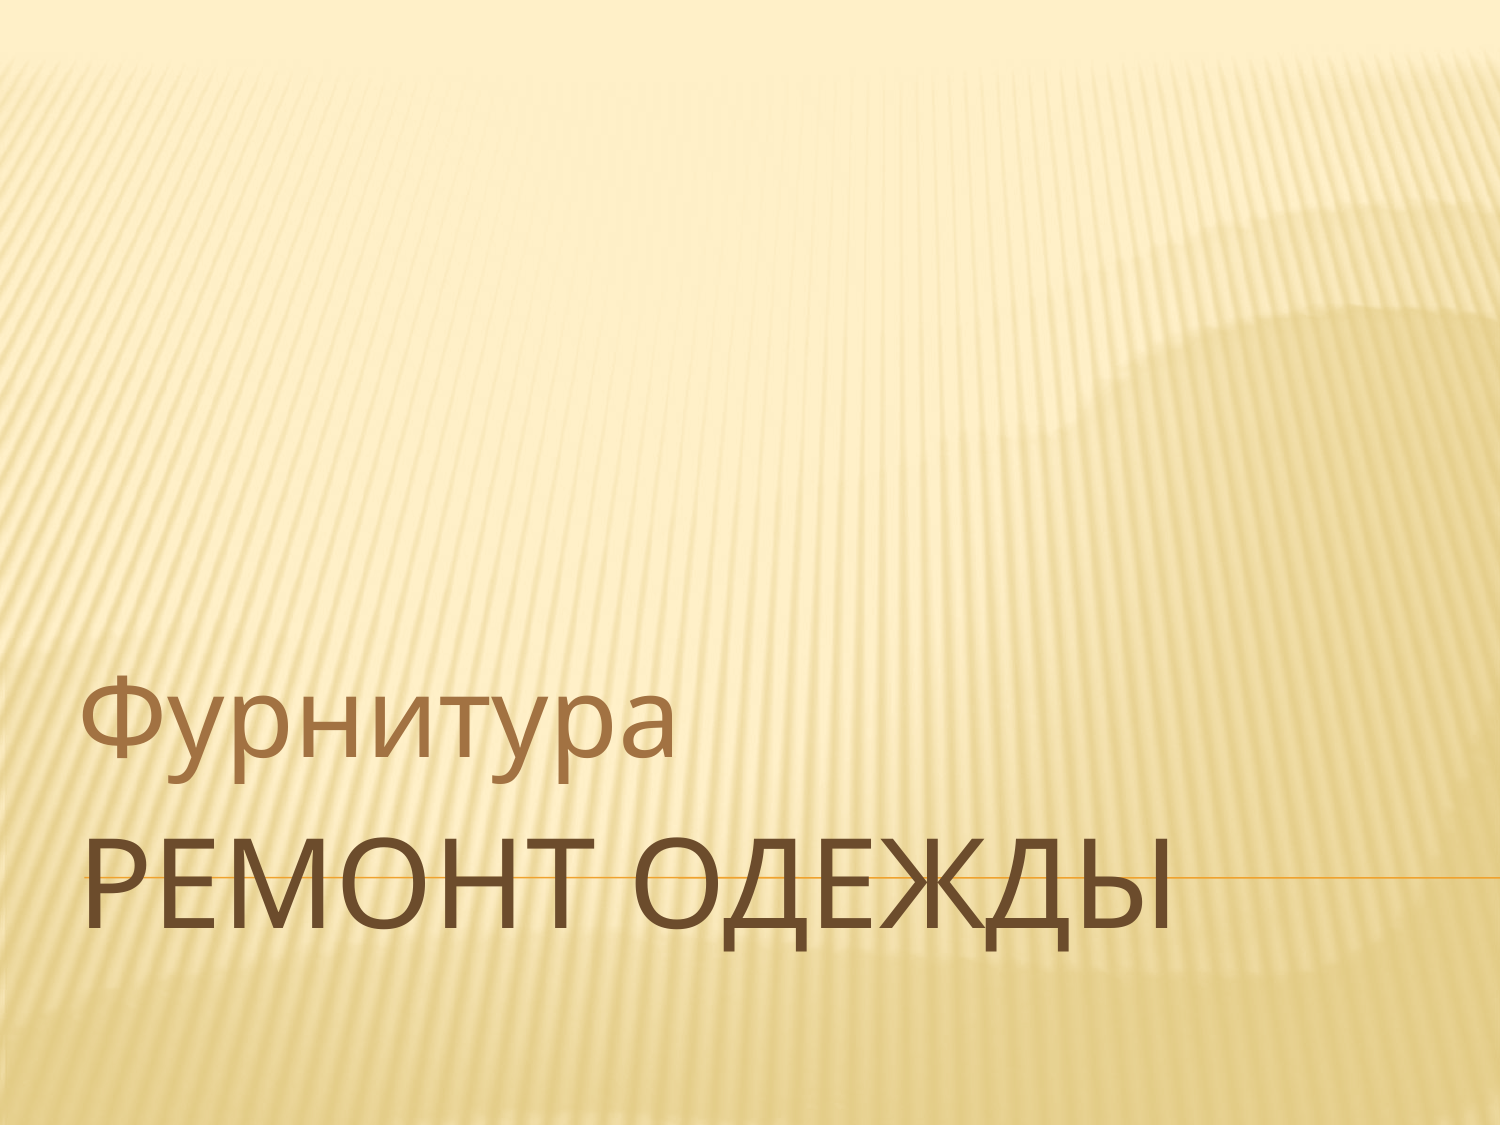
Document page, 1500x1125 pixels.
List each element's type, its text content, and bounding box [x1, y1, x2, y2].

title Ремонт одежды [62, 796, 1450, 997]
subtitle Фурнитура [62, 637, 1450, 788]
